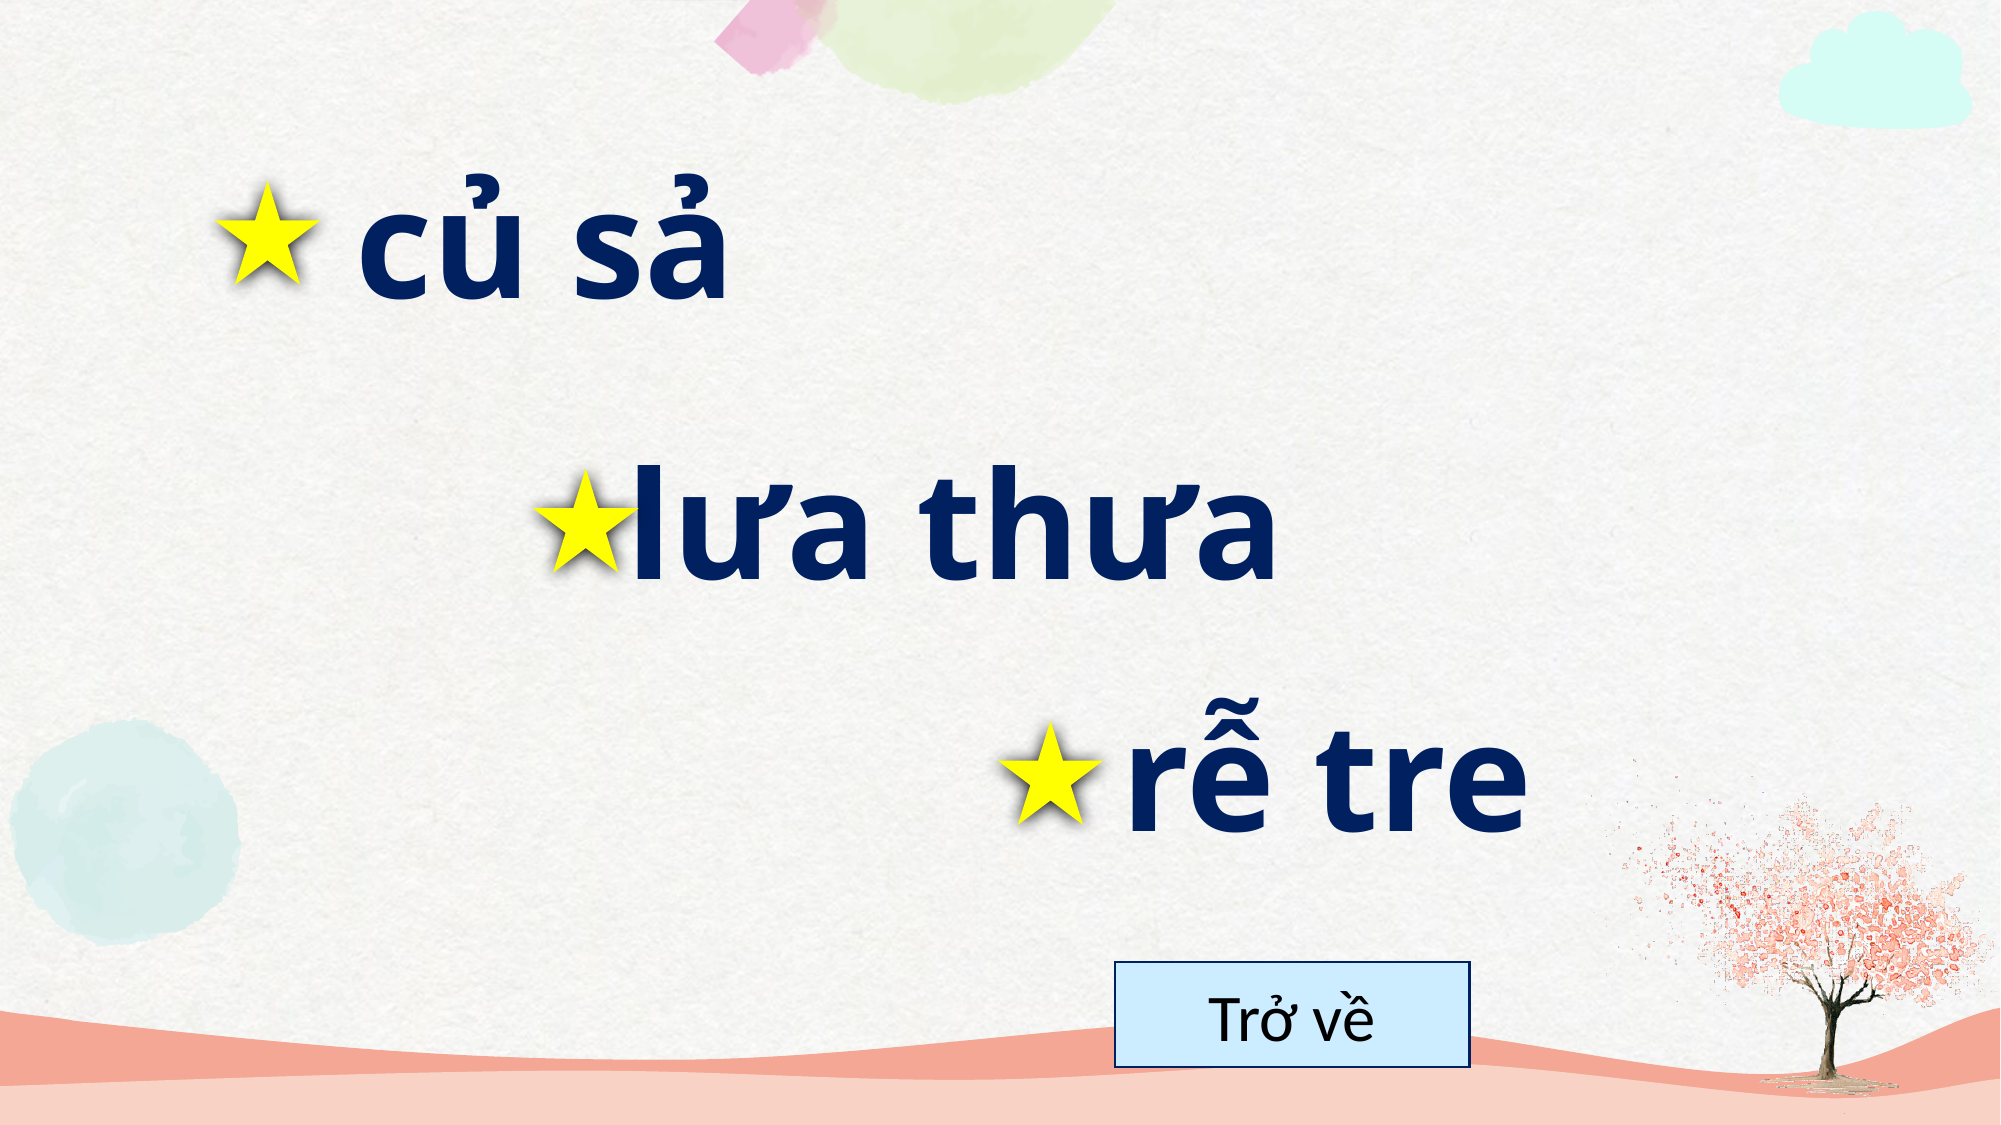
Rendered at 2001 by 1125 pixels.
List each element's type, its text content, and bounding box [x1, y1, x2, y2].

text_box Trở về [1114, 961, 1471, 1068]
text_box [994, 717, 1107, 828]
text_box củ sả [340, 141, 751, 337]
text_box lưa thưa [611, 422, 1300, 618]
picture [0, 0, 2001, 1114]
text_box rễ tre [1106, 674, 1548, 870]
text_box [211, 177, 324, 288]
text_box [529, 464, 642, 576]
